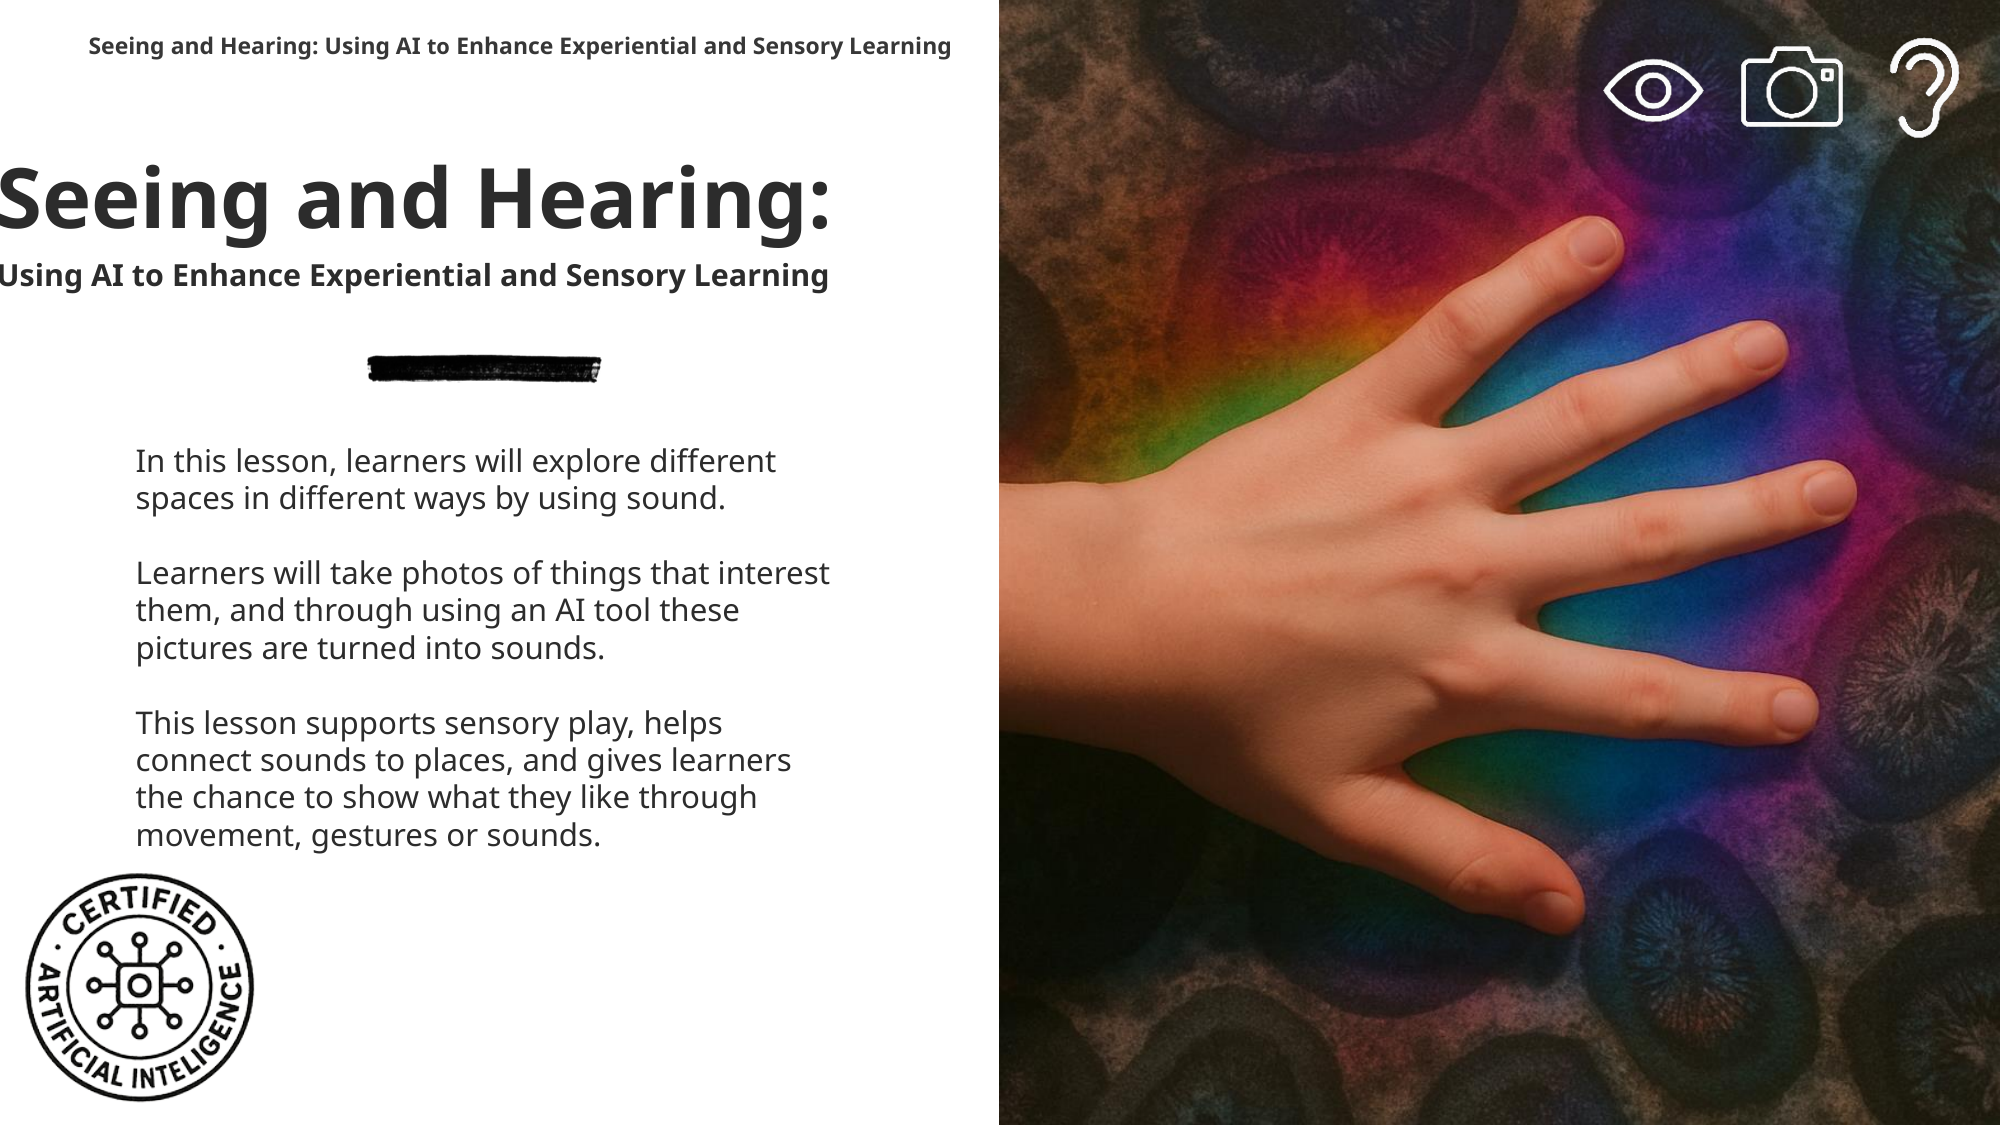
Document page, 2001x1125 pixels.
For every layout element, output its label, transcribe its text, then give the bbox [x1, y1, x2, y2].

picture [999, 0, 2000, 1125]
text_box Seeing and Hearing: Using AI to Enhance Experiential and Sensory Learning [0, 137, 865, 303]
picture [366, 353, 603, 385]
picture [10, 858, 271, 1118]
text_box Seeing and Hearing: Using AI to Enhance Experiential and Sensory Learning [73, 24, 968, 67]
text_box In this lesson, learners will explore different spaces in different ways by using sound. Learners will take photos of things that interest them, and through using an AI tool these pictures are turned into sounds. This lesson supports sensory play, helps connect sounds to places, and gives learners the chance to show what they like through movement, gestures or sounds. [120, 433, 861, 861]
